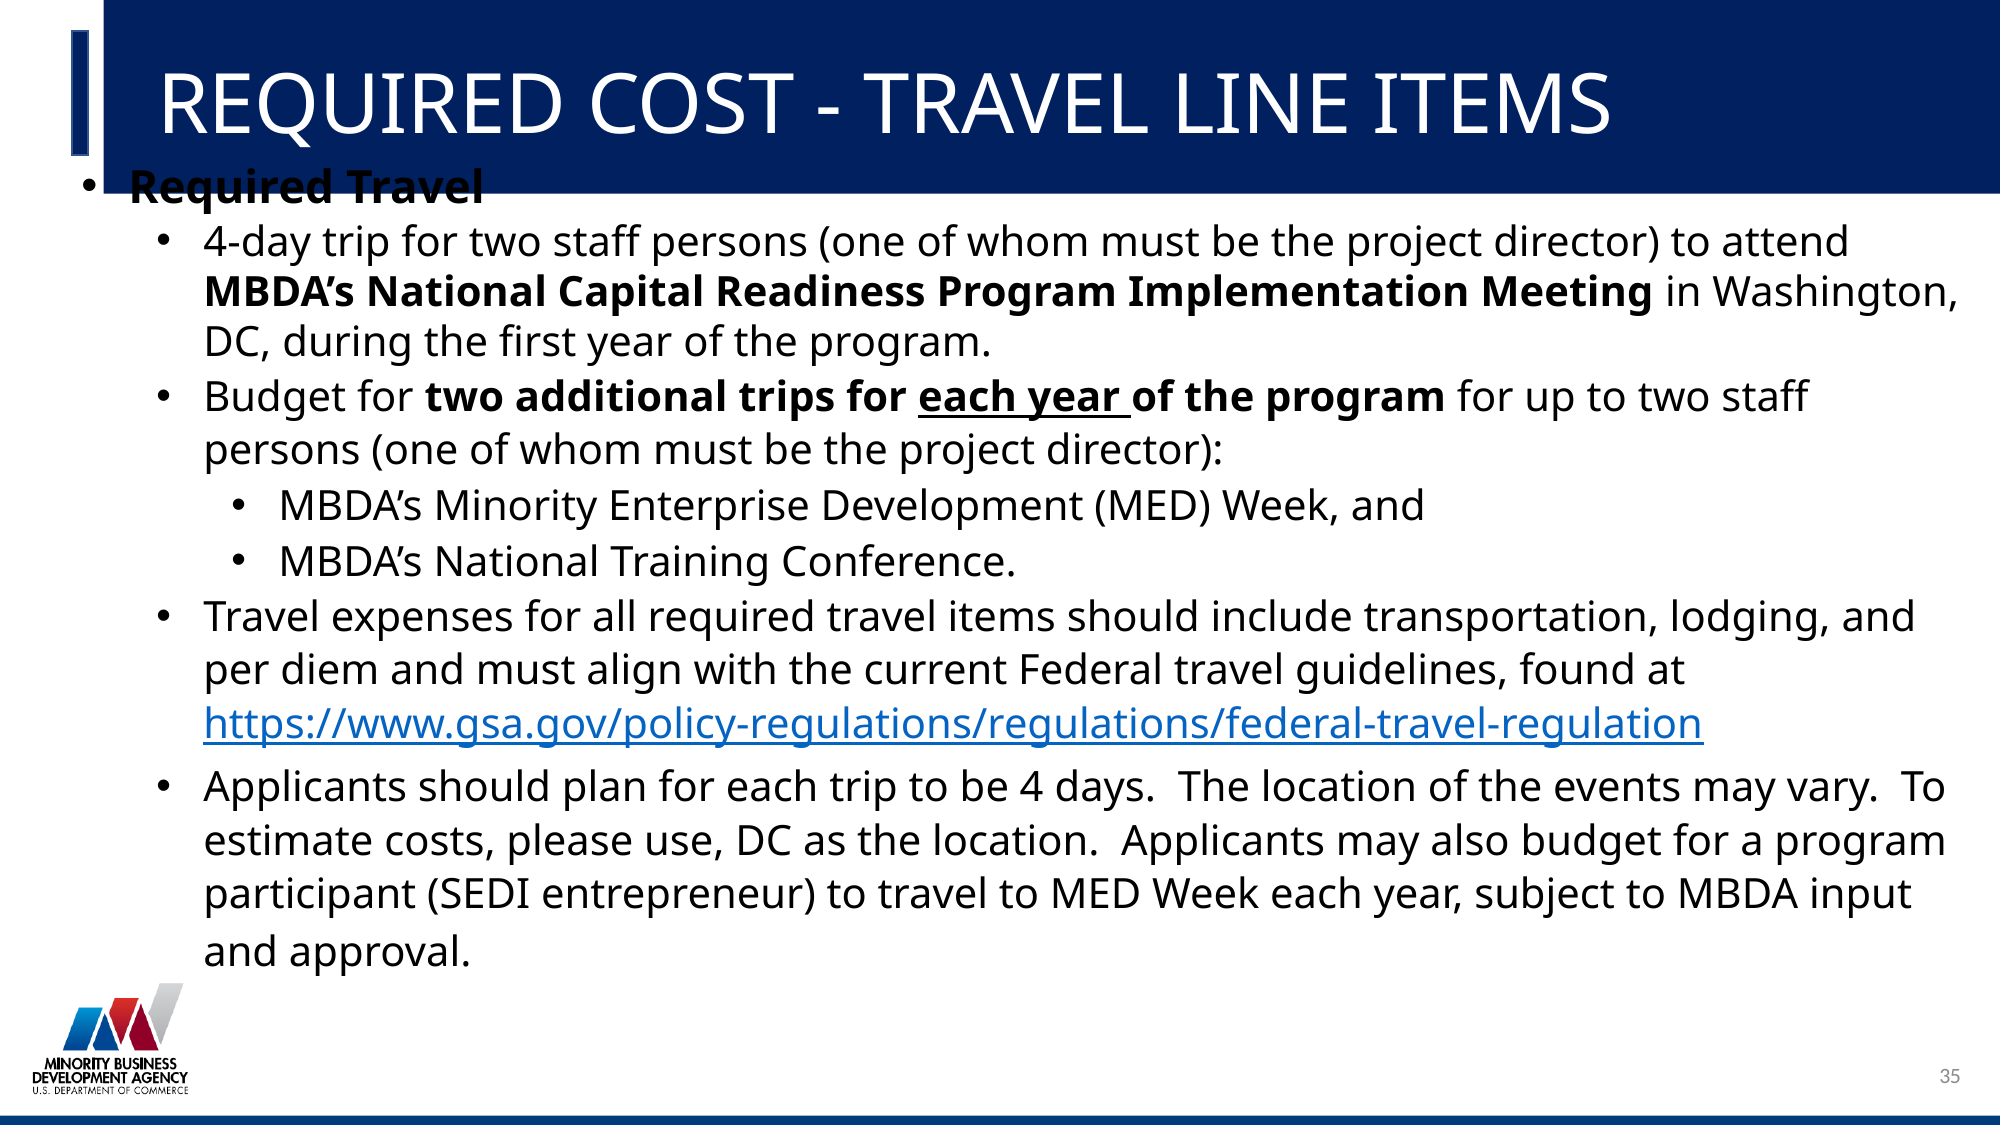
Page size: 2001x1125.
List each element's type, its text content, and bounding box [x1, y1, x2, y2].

text_box Required Travel 4-day trip for two staff persons (one of whom must be the project director) to attend MBDA’s National Capital Readiness Program Implementation Meeting in Washington, DC, during the first year of the program. Budget for two additional trips for each year of the program for up to two staff persons (one of whom must be the project director): MBDA’s Minority Enterprise Development (MED) Week, and MBDA’s National Training Conference. Travel expenses for all required travel items should include transportation, lodging, and per diem and must align with the current Federal travel guidelines, found at https://www.gsa.gov/policy-regulations/regulations/federal-travel-regulation Applicants should plan for each trip to be 4 days. The location of the events may vary. To estimate costs, please use, DC as the location. Applicants may also budget for a program participant (SEDI entrepreneur) to travel to MED Week each year, subject to MBDA input and approval. [79, 155, 1968, 976]
text_box [0, 1115, 2000, 1125]
title REQUIRED COST - TRAVEL LINE ITEMS [103, 0, 2000, 194]
picture [24, 970, 193, 1102]
text_box [71, 30, 89, 156]
slide_number 35 [1924, 976, 1961, 1115]
